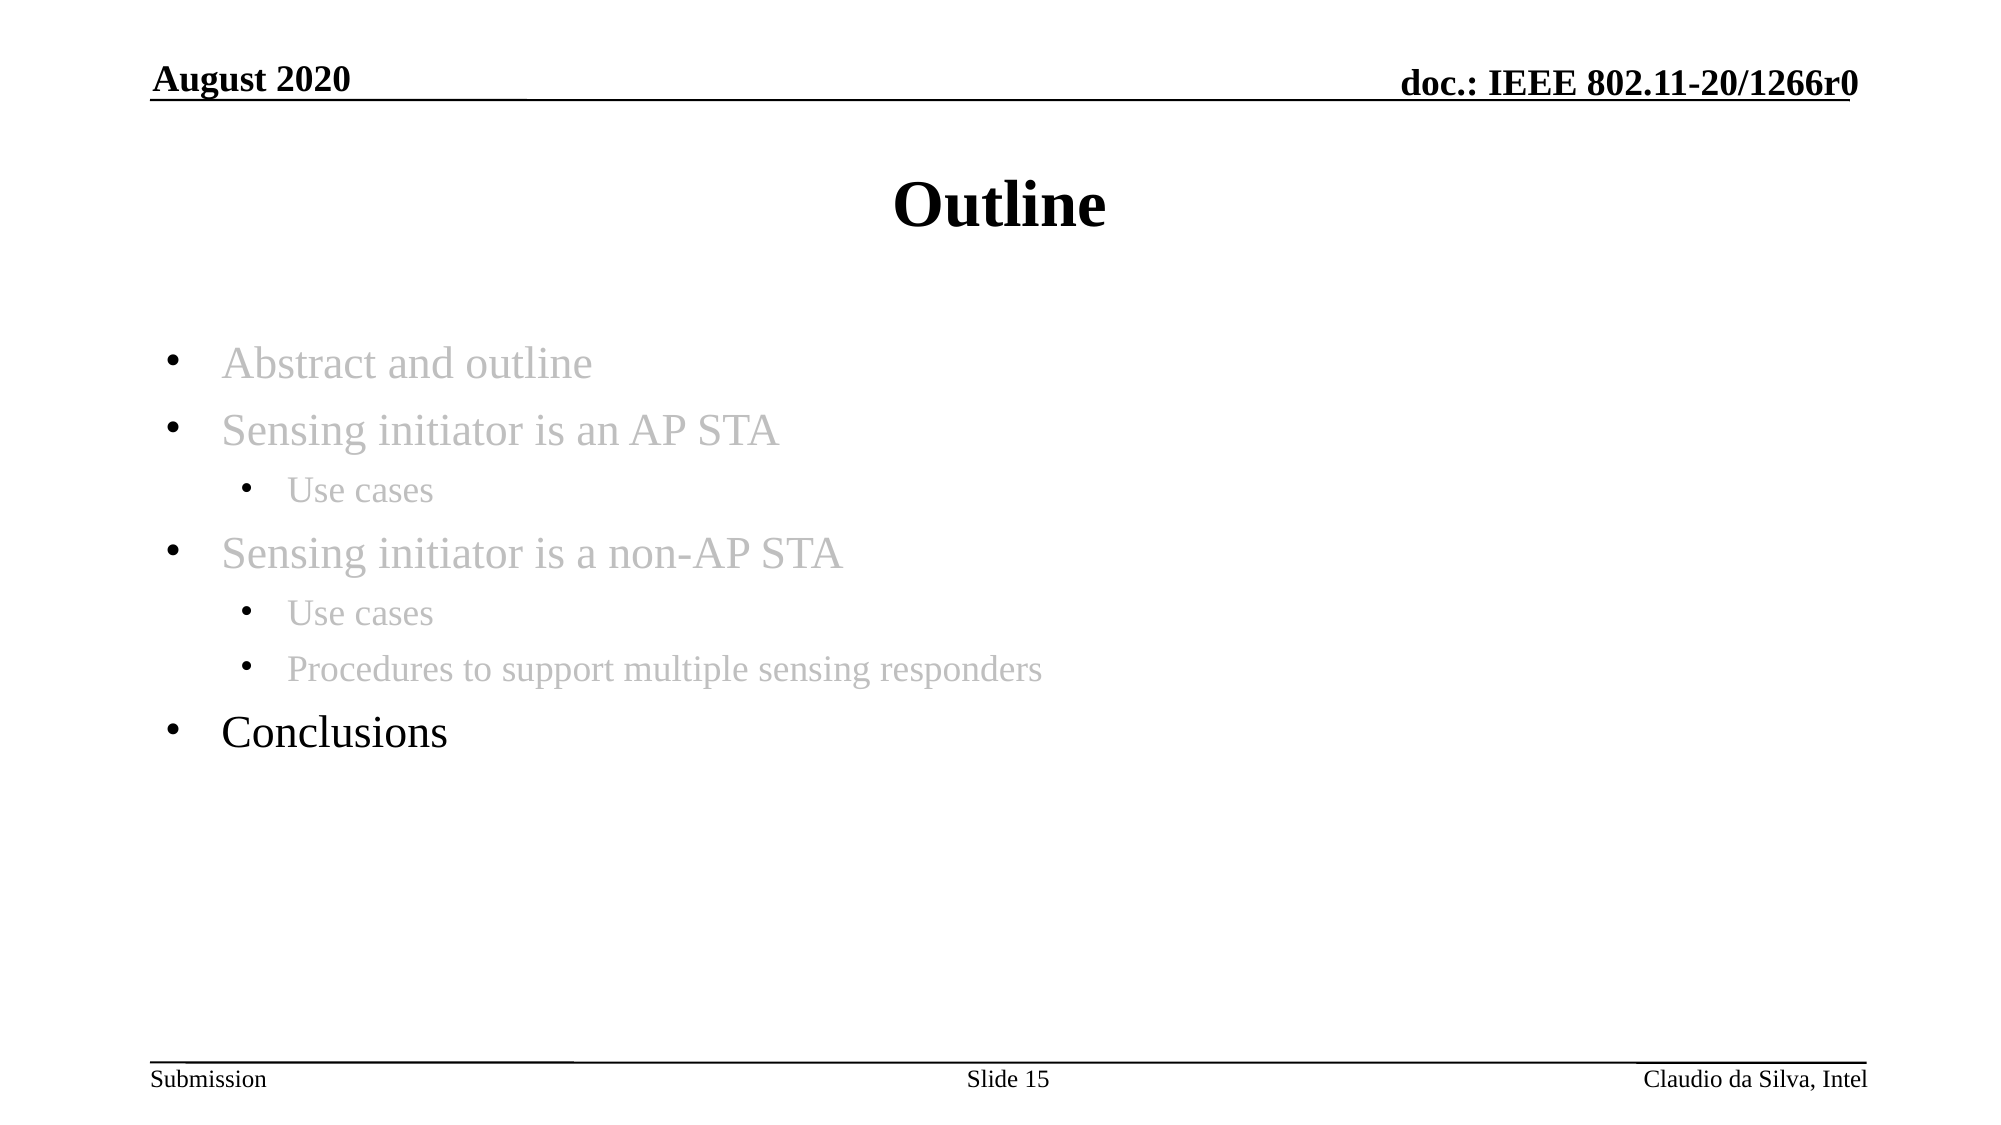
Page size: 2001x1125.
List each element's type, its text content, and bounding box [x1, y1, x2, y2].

list Abstract and outline Sensing initiator is an AP STA Use cases Sensing initiator is a non-AP STA Use cases Procedures to support multiple sensing responders Conclusions [149, 324, 1850, 838]
slide_number Slide 15 [950, 1061, 1067, 1123]
title Outline [149, 112, 1850, 288]
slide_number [152, 54, 563, 100]
footer Claudio da Silva, Intel [1171, 1061, 1869, 1093]
